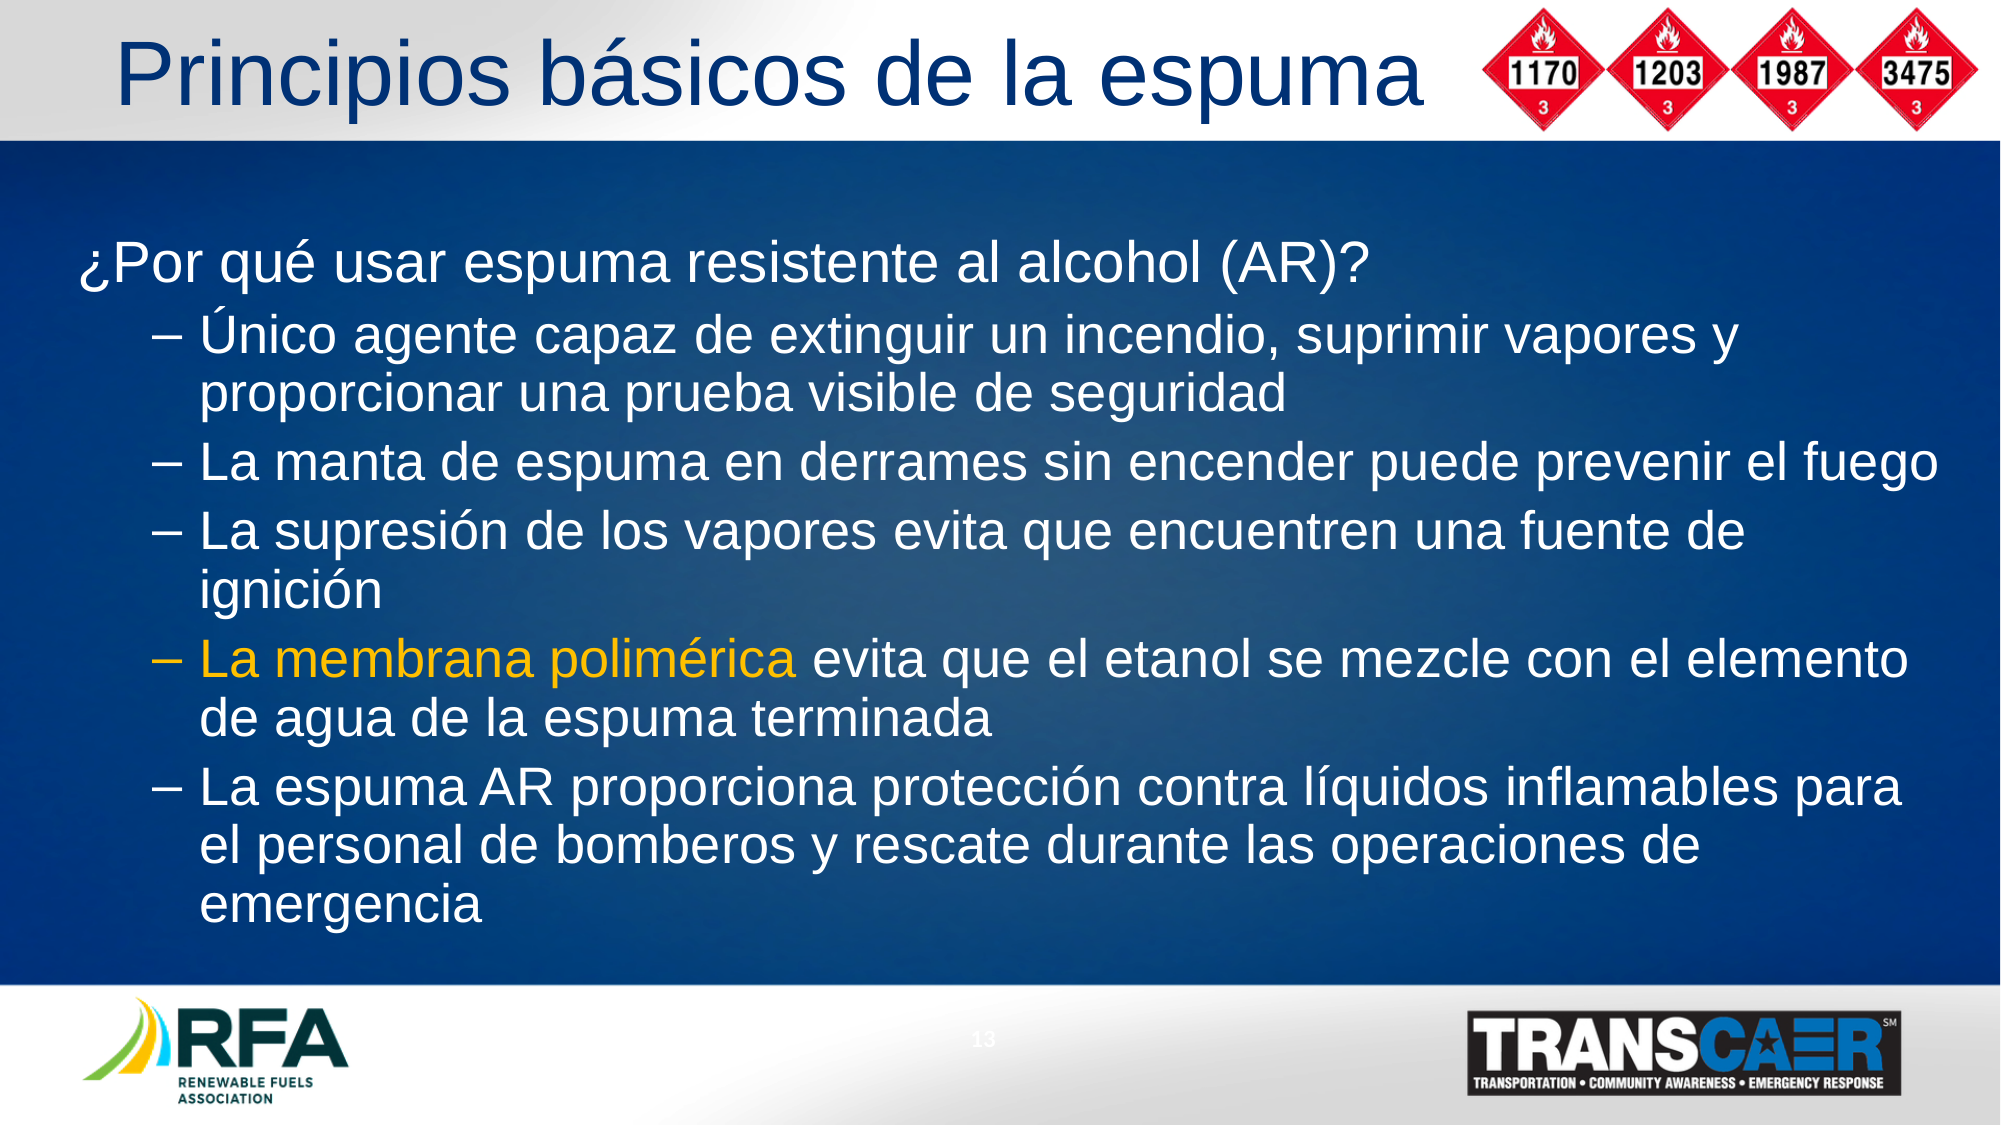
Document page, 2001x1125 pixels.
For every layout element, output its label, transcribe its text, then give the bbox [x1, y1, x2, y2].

list ¿Por qué usar espuma resistente al alcohol (AR)? Único agente capaz de extinguir un incendio, suprimir vapores y proporcionar una prueba visible de seguridad La manta de espuma en derrames sin encender puede prevenir el fuego La supresión de los vapores evita que encuentren una fuente de ignición La membrana polimérica evita que el etanol se mezcle con el elemento de agua de la espuma terminada La espuma AR proporciona protección contra líquidos inflamables para el personal de bomberos y rescate durante las operaciones de emergencia [62, 224, 1963, 838]
picture [0, 0, 2001, 1125]
text_box Principios básicos de la espuma [99, 0, 1525, 138]
